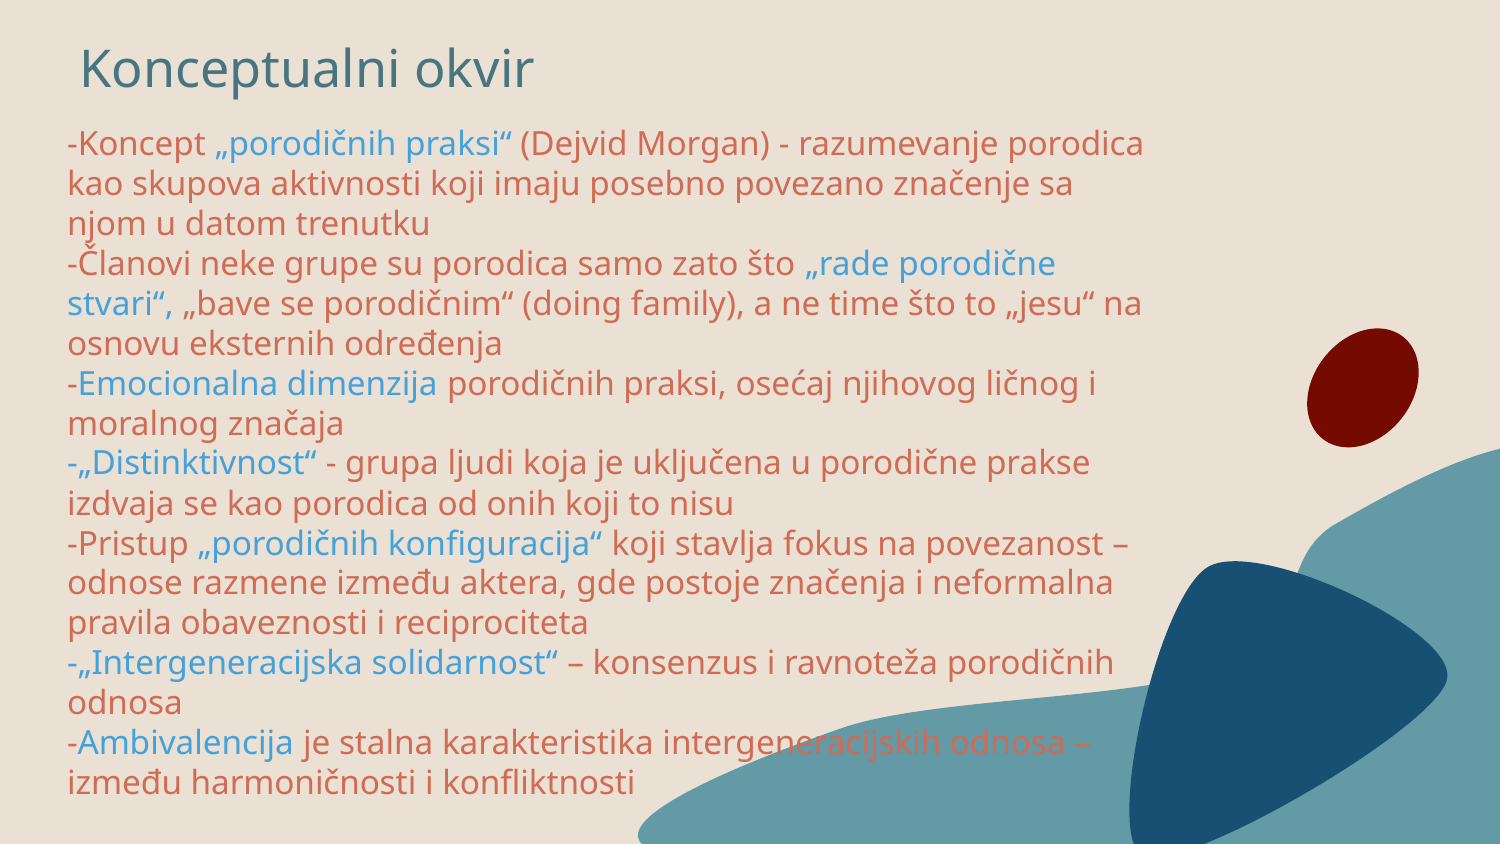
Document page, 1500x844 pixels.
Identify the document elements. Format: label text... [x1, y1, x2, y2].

title Konceptualni okvir [64, 25, 774, 107]
subtitle -Koncept „porodičnih praksi“ (Dejvid Morgan) - razumevanje porodica kao skupova aktivnosti koji imaju posebno povezano značenje sa njom u datom trenutku -Članovi neke grupe su porodica samo zato što „rade porodične stvari“, „bave se porodičnim“ (doing family), a ne time što to „jesu“ na osnovu eksternih određenja -Emocionalna dimenzija porodičnih praksi, osećaj njihovog ličnog i moralnog značaja -„Distinktivnost“ - grupa ljudi koja je uključena u porodične prakse izdvaja se kao porodica od onih koji to nisu -Pristup „porodičnih konfiguracija“ koji stavlja fokus na povezanost – odnose razmene između aktera, gde postoje značenja i neformalna pravila obaveznosti i reciprociteta -„Intergeneracijska solidarnost“ – konsenzus i ravnoteža porodičnih odnosa -Ambivalencija je stalna karakteristika intergeneracijskih odnosa – između harmoničnosti i konfliktnosti [52, 107, 1177, 311]
